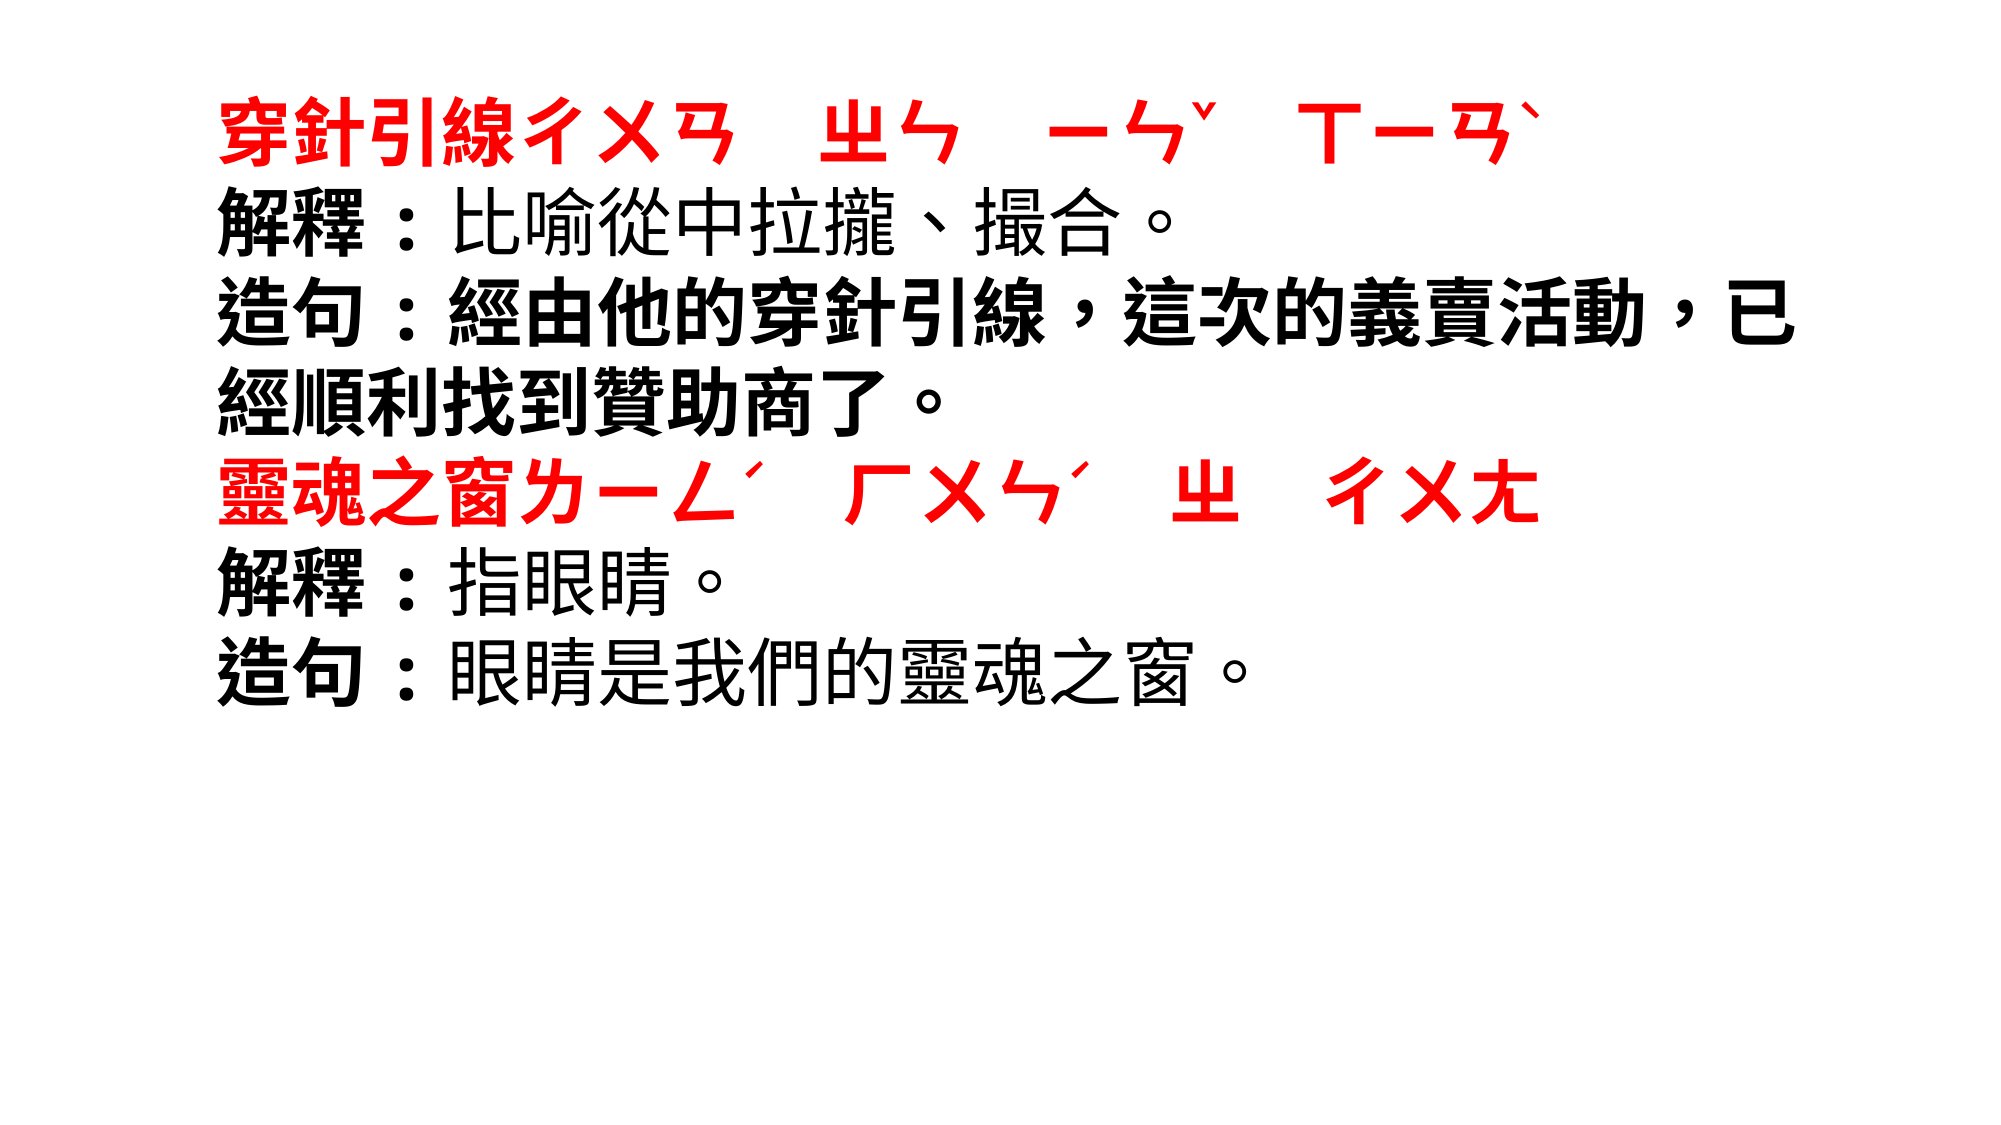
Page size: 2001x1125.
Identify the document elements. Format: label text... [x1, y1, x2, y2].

text_box 穿針引線ㄔㄨㄢ ㄓㄣ ㄧㄣˇ ㄒㄧㄢˋ 解釋:比喻從中拉攏、撮合。 造句:經由他的穿針引線，這次的義賣活動，已經順利找到贊助商了。 靈魂之窗ㄌㄧㄥˊ ㄏㄨㄣˊ ㄓ ㄔㄨㄤ 解釋:指眼睛。 造句:眼睛是我們的靈魂之窗。 [201, 78, 1837, 724]
